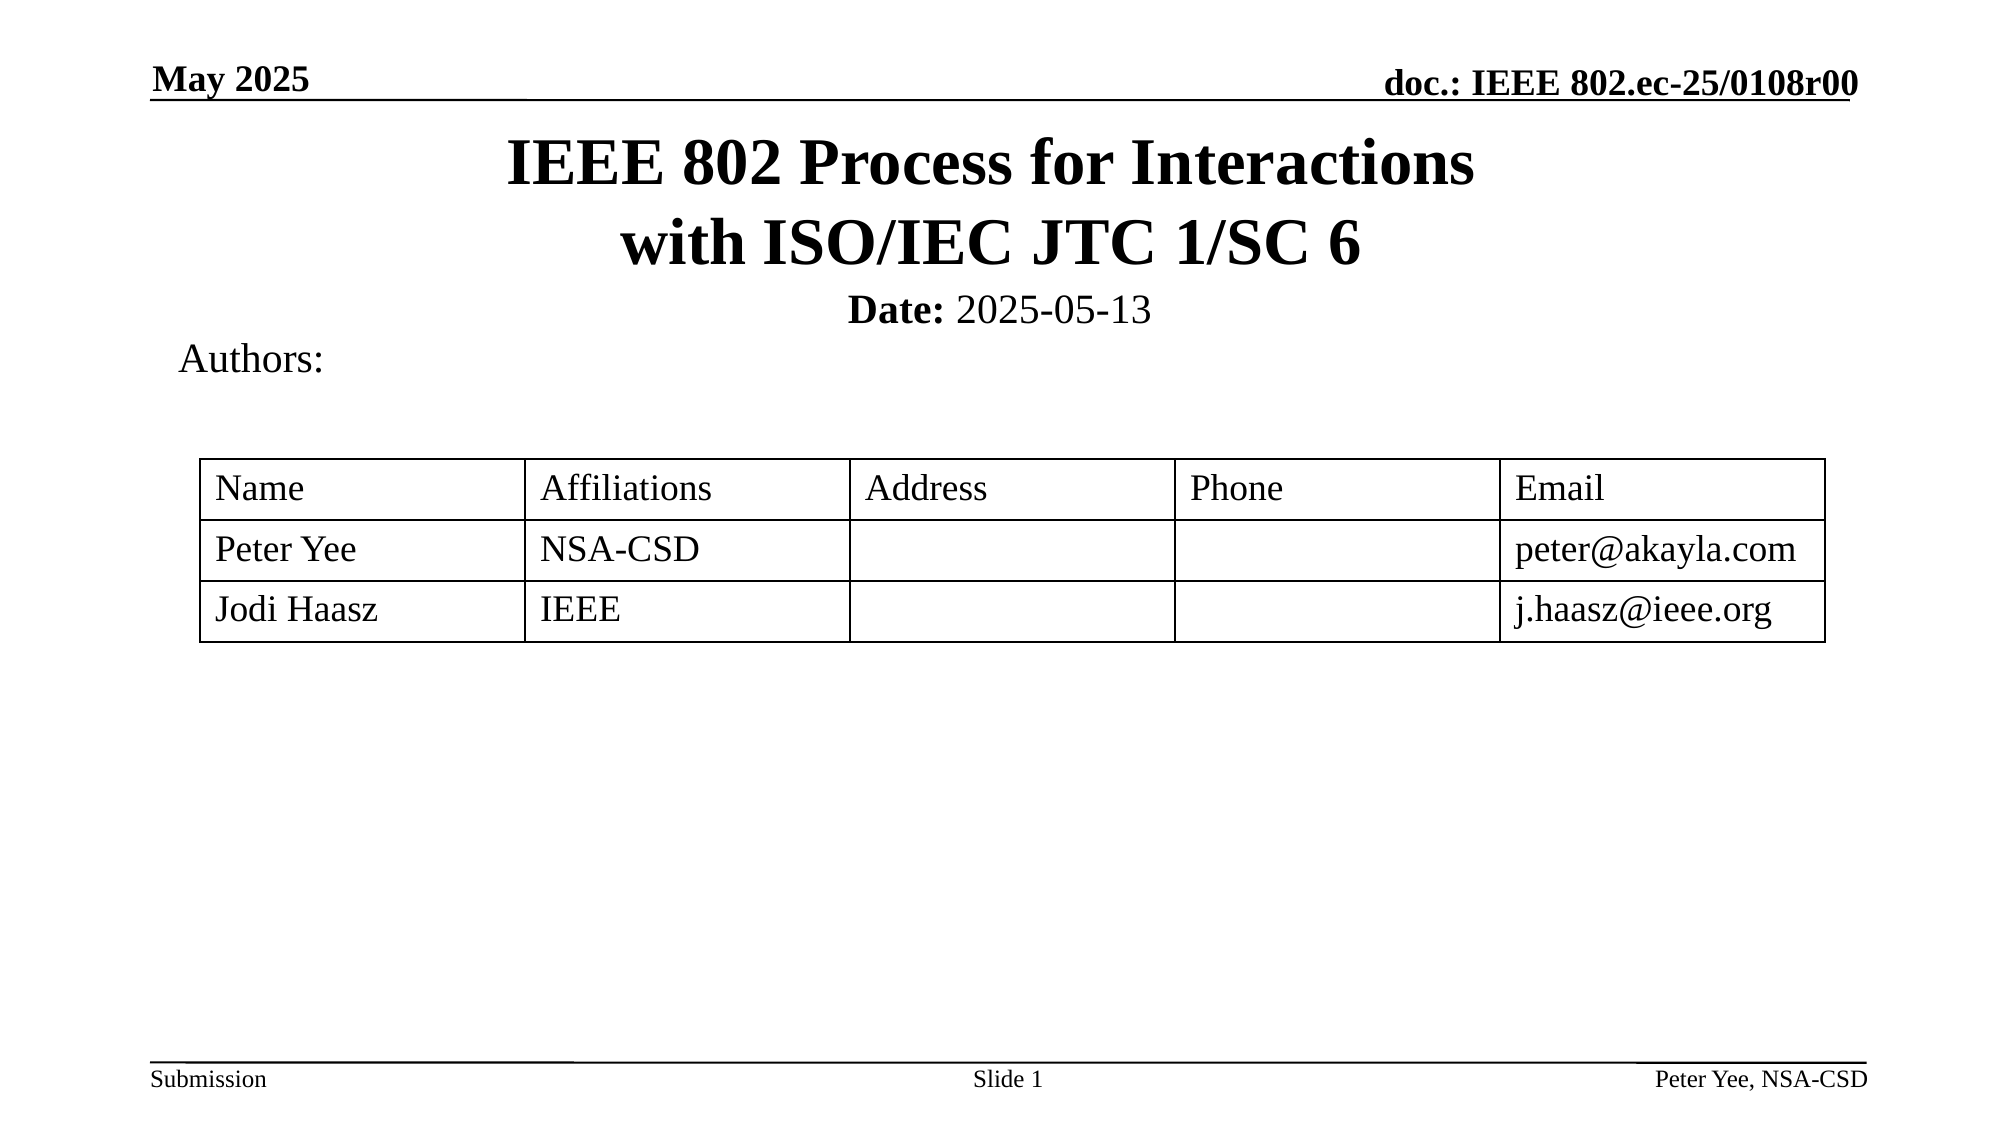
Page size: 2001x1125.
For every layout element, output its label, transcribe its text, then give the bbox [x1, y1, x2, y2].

table_cell [851, 582, 1174, 641]
table_cell Peter Yee [201, 521, 524, 580]
footer Peter Yee, NSA-CSD [1171, 1061, 1869, 1093]
table_header Name [201, 460, 524, 519]
table_header Phone [1176, 460, 1499, 519]
slide_number Slide 1 [950, 1061, 1067, 1123]
table_cell NSA-CSD [526, 521, 849, 580]
table_header Address [851, 460, 1174, 519]
table_cell Jodi Haasz [201, 582, 524, 641]
table_cell [851, 521, 1174, 580]
title IEEE 802 Process for Interactions with ISO/IEC JTC 1/SC 6 [149, 76, 1851, 319]
text_box Authors: [162, 323, 401, 387]
table_header Affiliations [526, 460, 849, 519]
table_cell IEEE [526, 582, 849, 641]
table_cell [1176, 521, 1499, 580]
subtitle Date: 2025-05-13 [299, 273, 1701, 353]
table_header Email [1501, 460, 1824, 519]
table_cell j.haasz@ieee.org [1501, 582, 1824, 641]
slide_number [152, 54, 563, 100]
table_cell [1176, 582, 1499, 641]
table_cell peter@akayla.com [1501, 521, 1824, 580]
